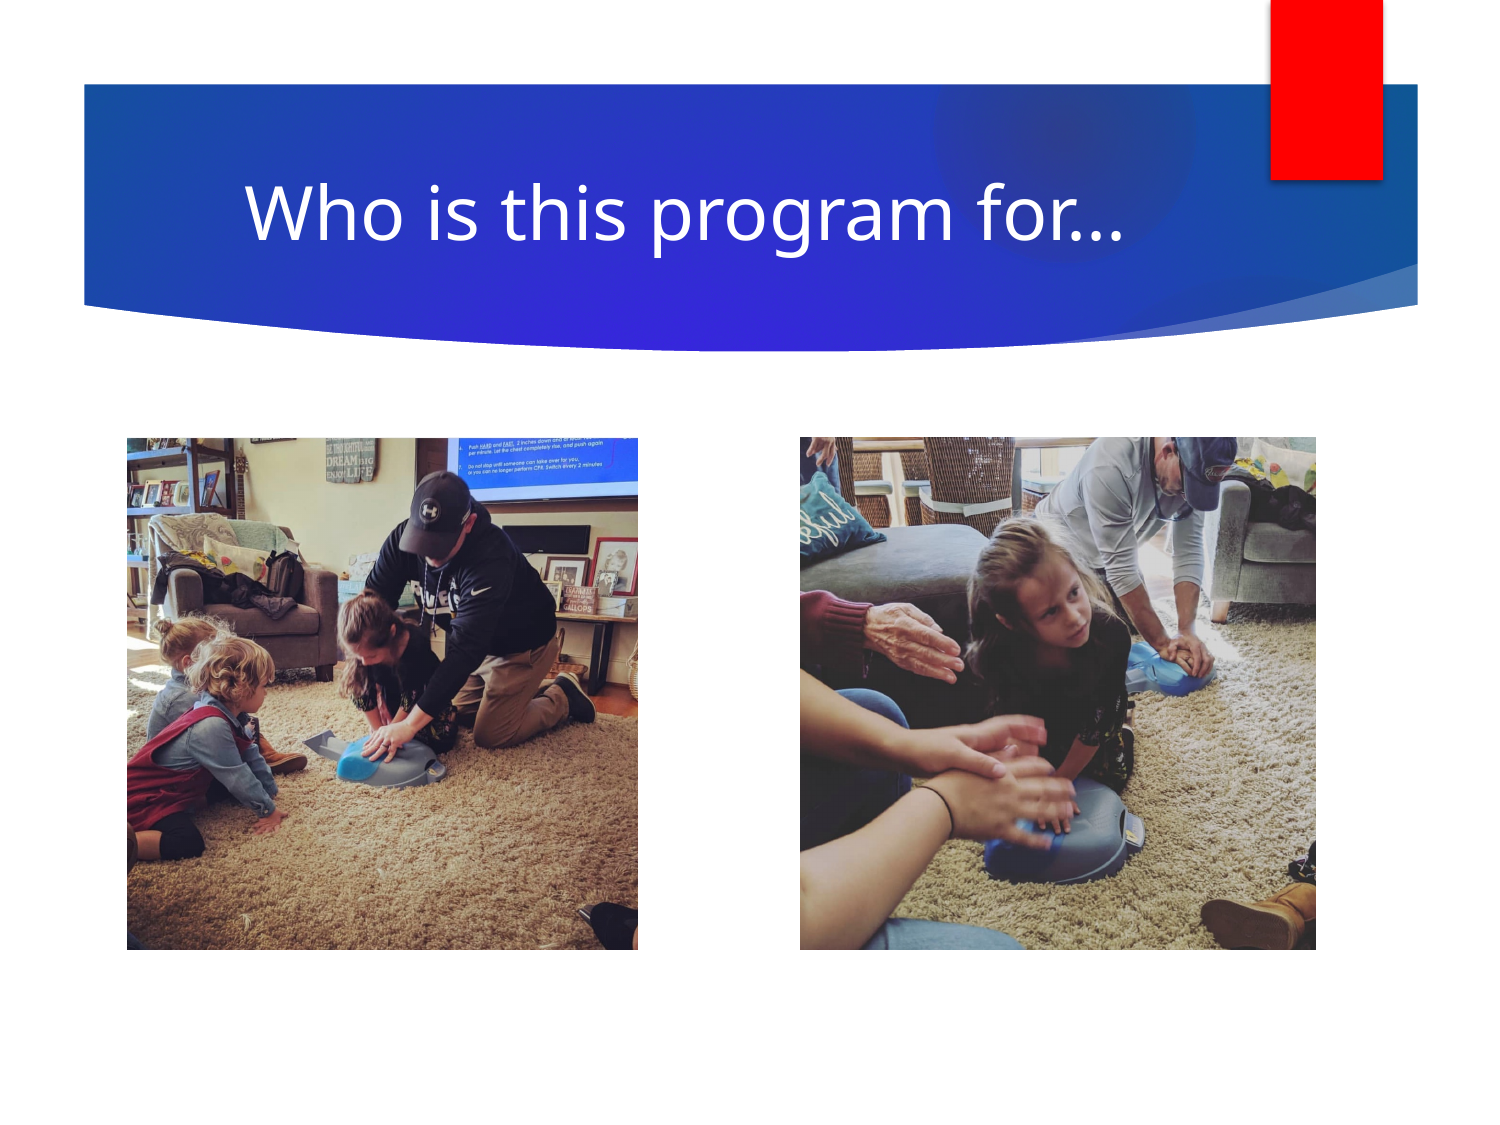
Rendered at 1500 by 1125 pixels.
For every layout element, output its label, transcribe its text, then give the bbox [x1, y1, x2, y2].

picture [799, 437, 1316, 951]
title Who is this program for... [229, 152, 1271, 269]
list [127, 437, 638, 951]
